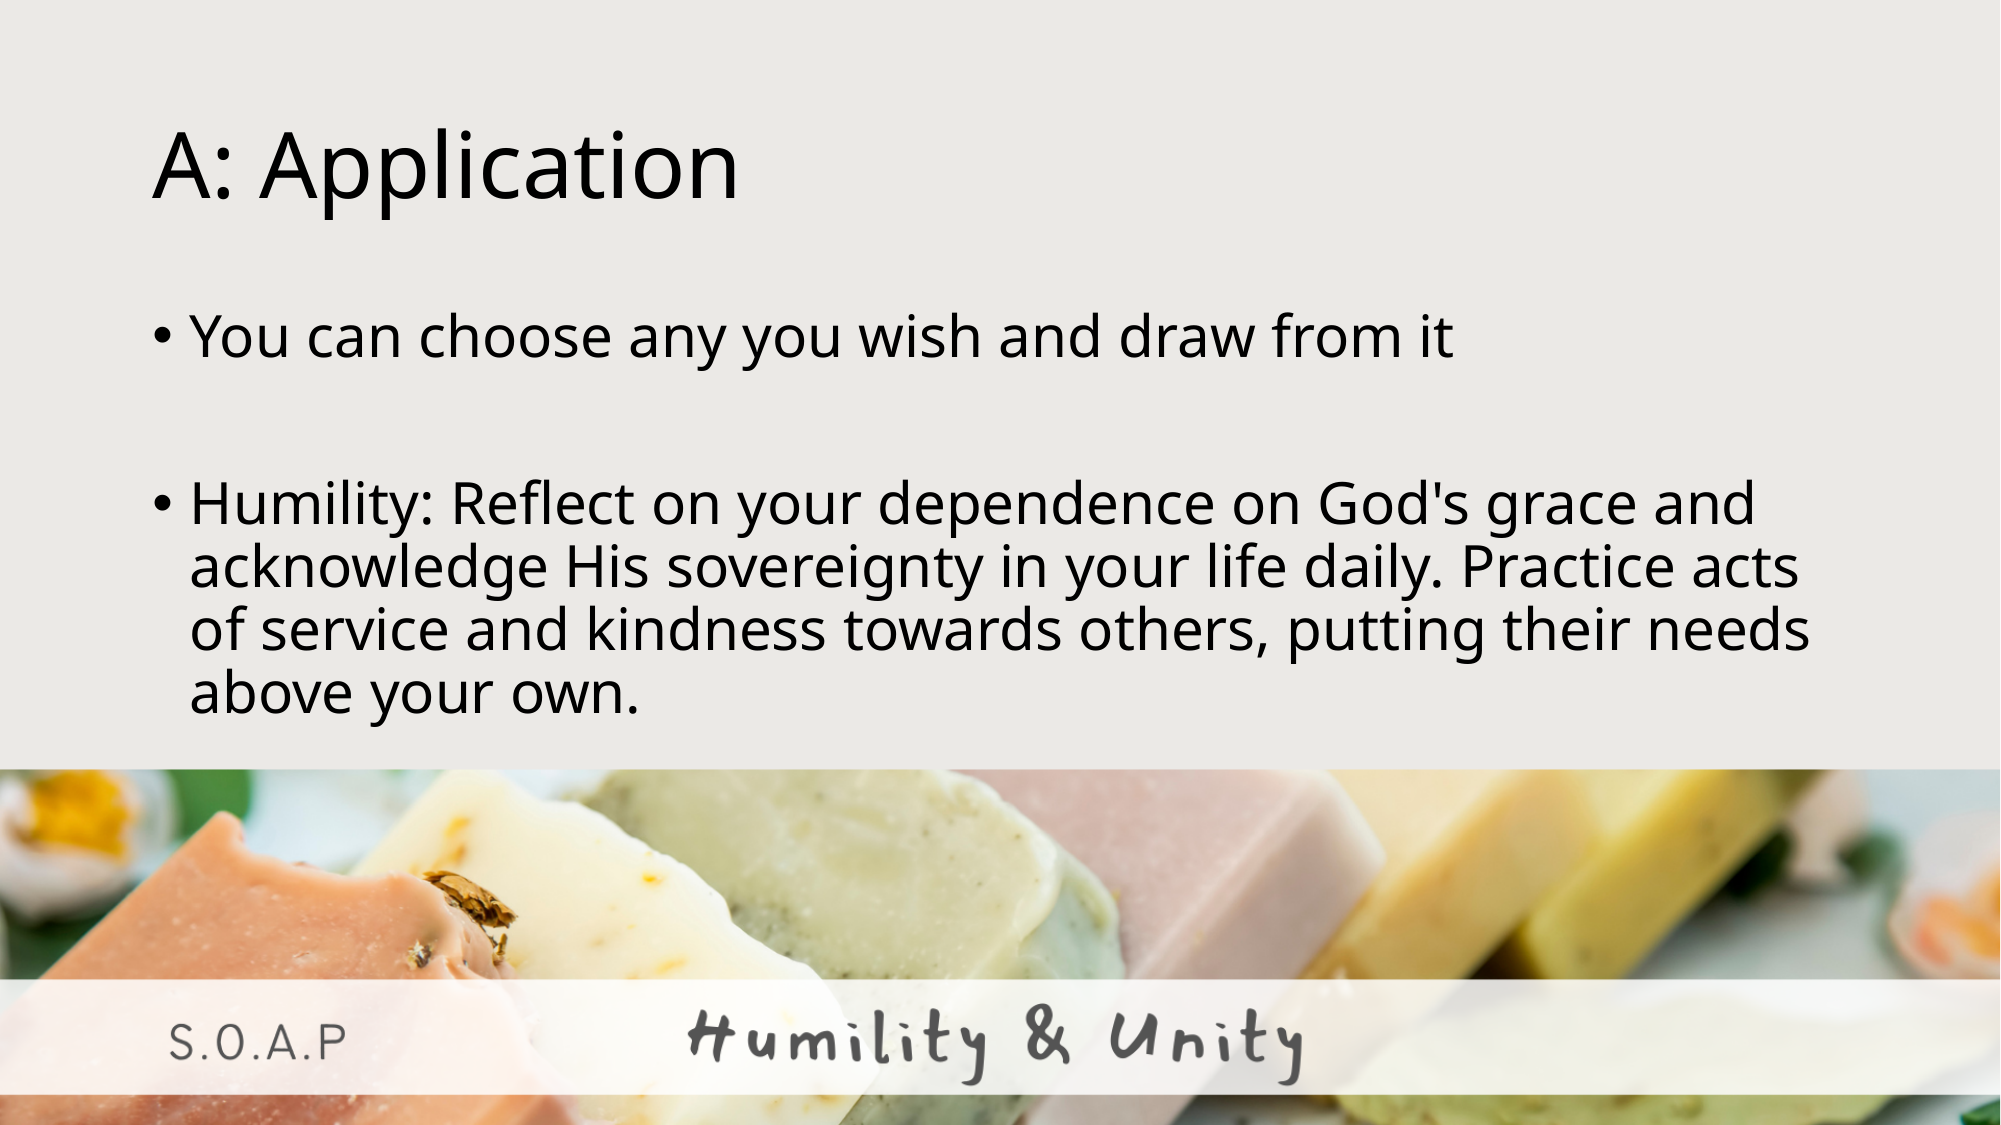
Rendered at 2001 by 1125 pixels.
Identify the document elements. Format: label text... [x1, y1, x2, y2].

picture [0, 0, 2001, 1125]
list You can choose any you wish and draw from it Humility: Reflect on your dependence on God's grace and acknowledge His sovereignty in your life daily. Practice acts of service and kindness towards others, putting their needs above your own. [137, 299, 1863, 1014]
title A: Application [137, 59, 1863, 278]
